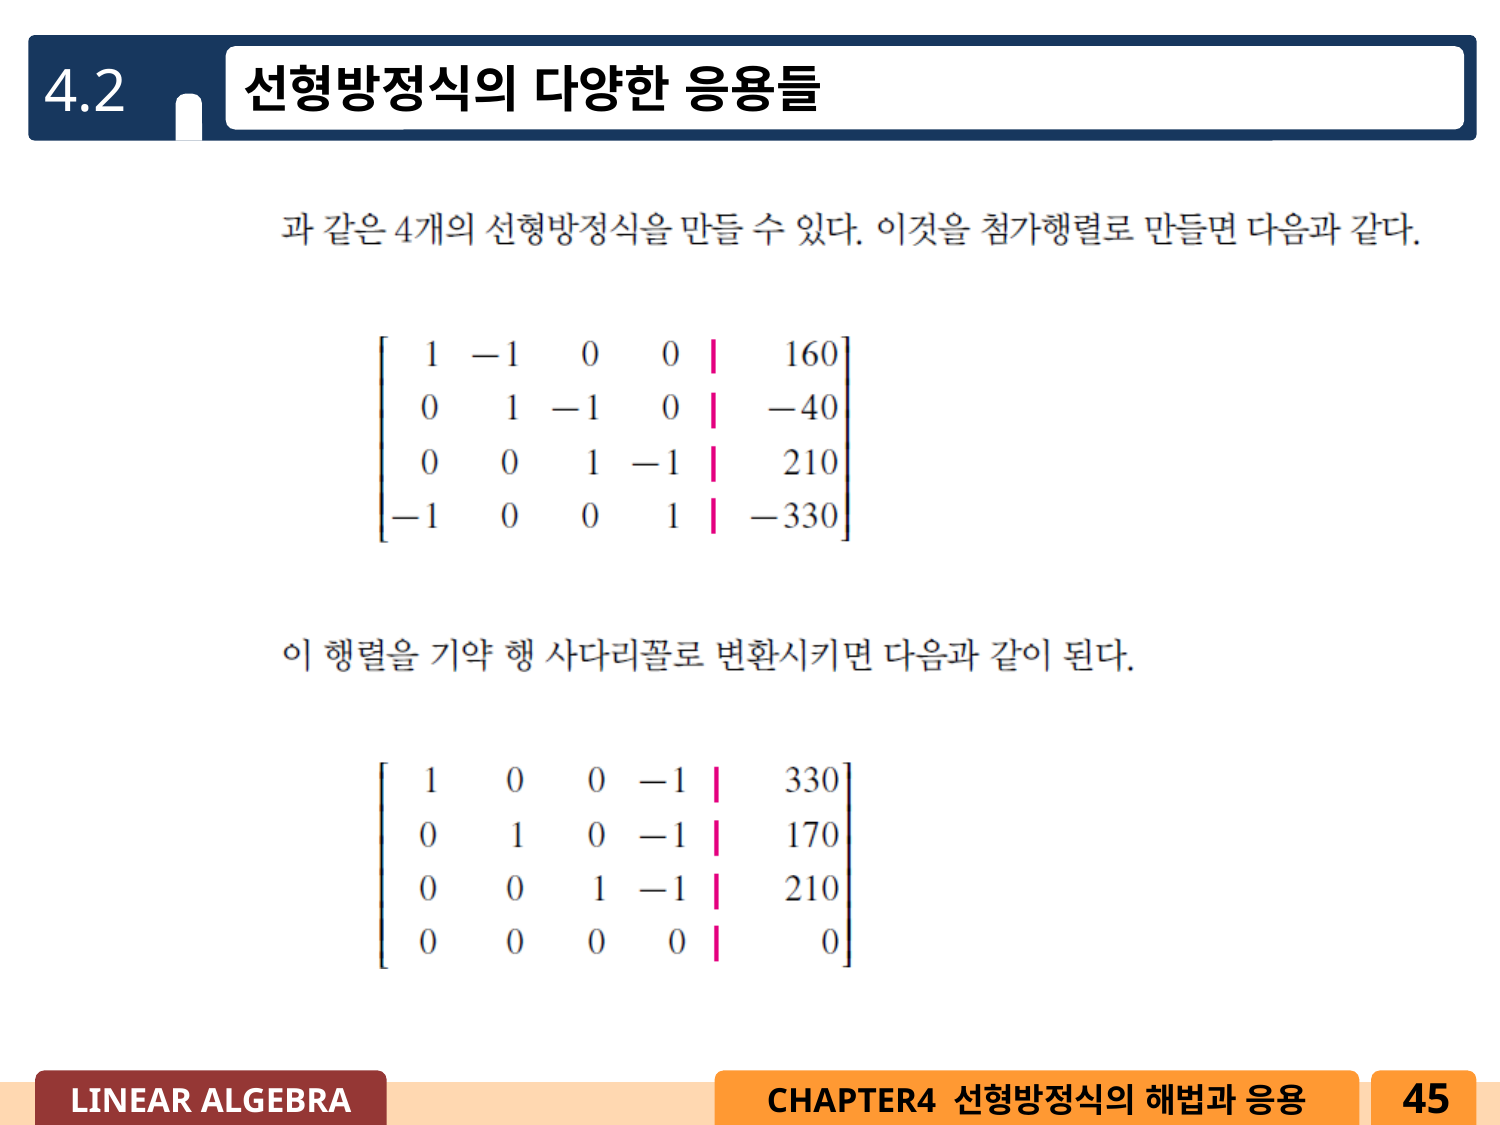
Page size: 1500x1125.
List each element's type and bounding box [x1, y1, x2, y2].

text_box [28, 34, 1477, 141]
picture [0, 197, 1500, 969]
text_box [0, 1070, 1500, 1125]
